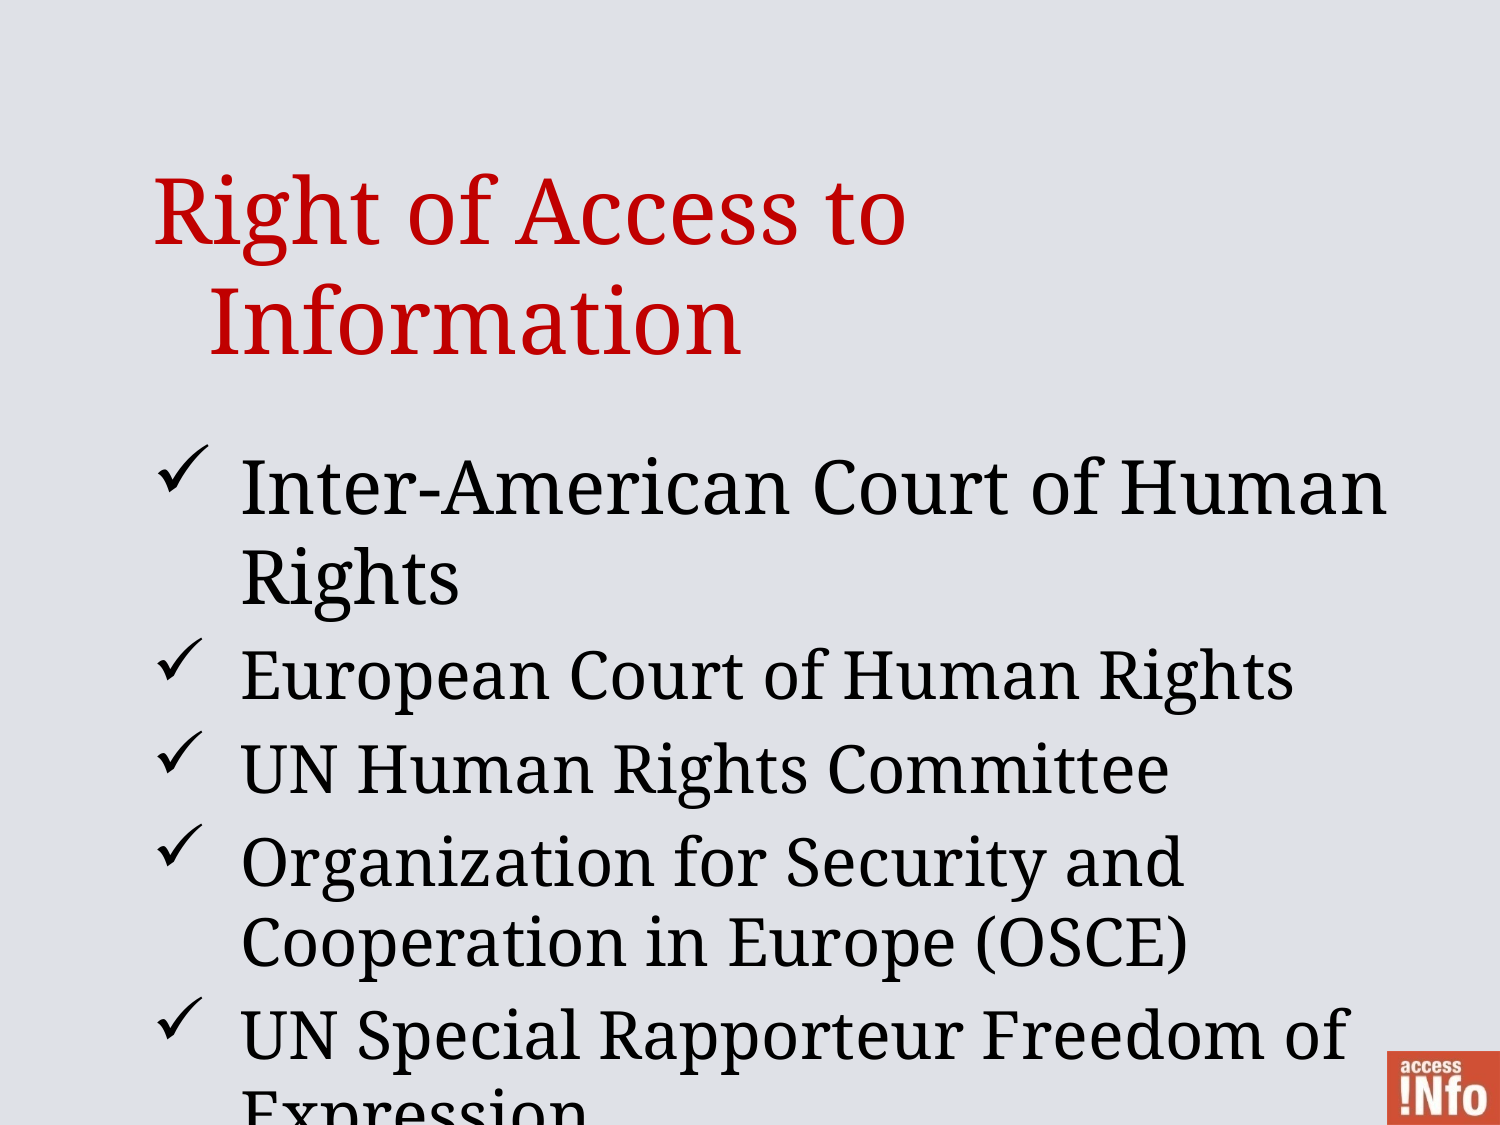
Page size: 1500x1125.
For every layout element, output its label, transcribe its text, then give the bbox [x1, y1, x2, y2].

picture [1387, 1050, 1500, 1125]
list Right of Access to Information Inter-American Court of Human Rights European Court of Human Rights UN Human Rights Committee Organization for Security and Cooperation in Europe (OSCE) UN Special Rapporteur Freedom of Expression [137, 50, 1425, 1038]
